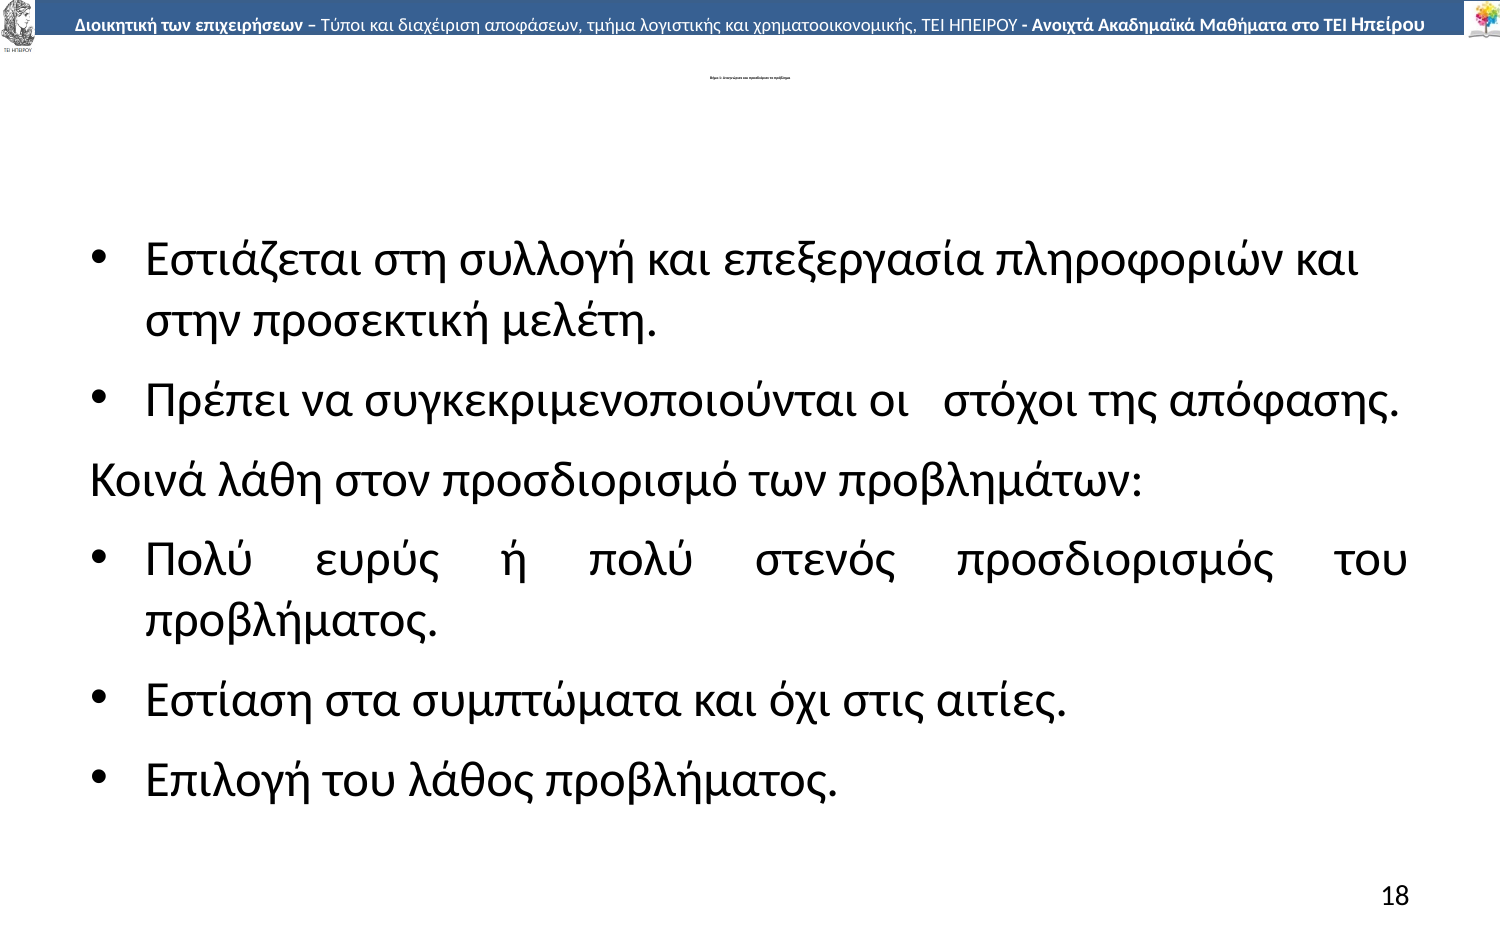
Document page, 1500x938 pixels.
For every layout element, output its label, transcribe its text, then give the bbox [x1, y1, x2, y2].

picture [0, 0, 35, 54]
picture [1464, 1, 1500, 39]
title Βήµα 1: Αναγνώρισε και προσδιόρισε το πρόβληµα [75, 37, 1425, 115]
list Εστιάζεται στη συλλογή και επεξεργασία πληροφοριών και στην προσεκτική µελέτη. Πρέπει να συγκεκριµενοποιούνται οι στόχοι της απόφασης. Κοινά λάθη στον προσδιορισµό των προβληµάτων: Πολύ ευρύς ή πολύ στενός προσδιορισµός του προβλήµατος. Εστίαση στα συµπτώµατα και όχι στις αιτίες. Επιλογή του λάθος προβλήµατος. [75, 138, 1425, 838]
slide_number 18 [1074, 868, 1425, 919]
